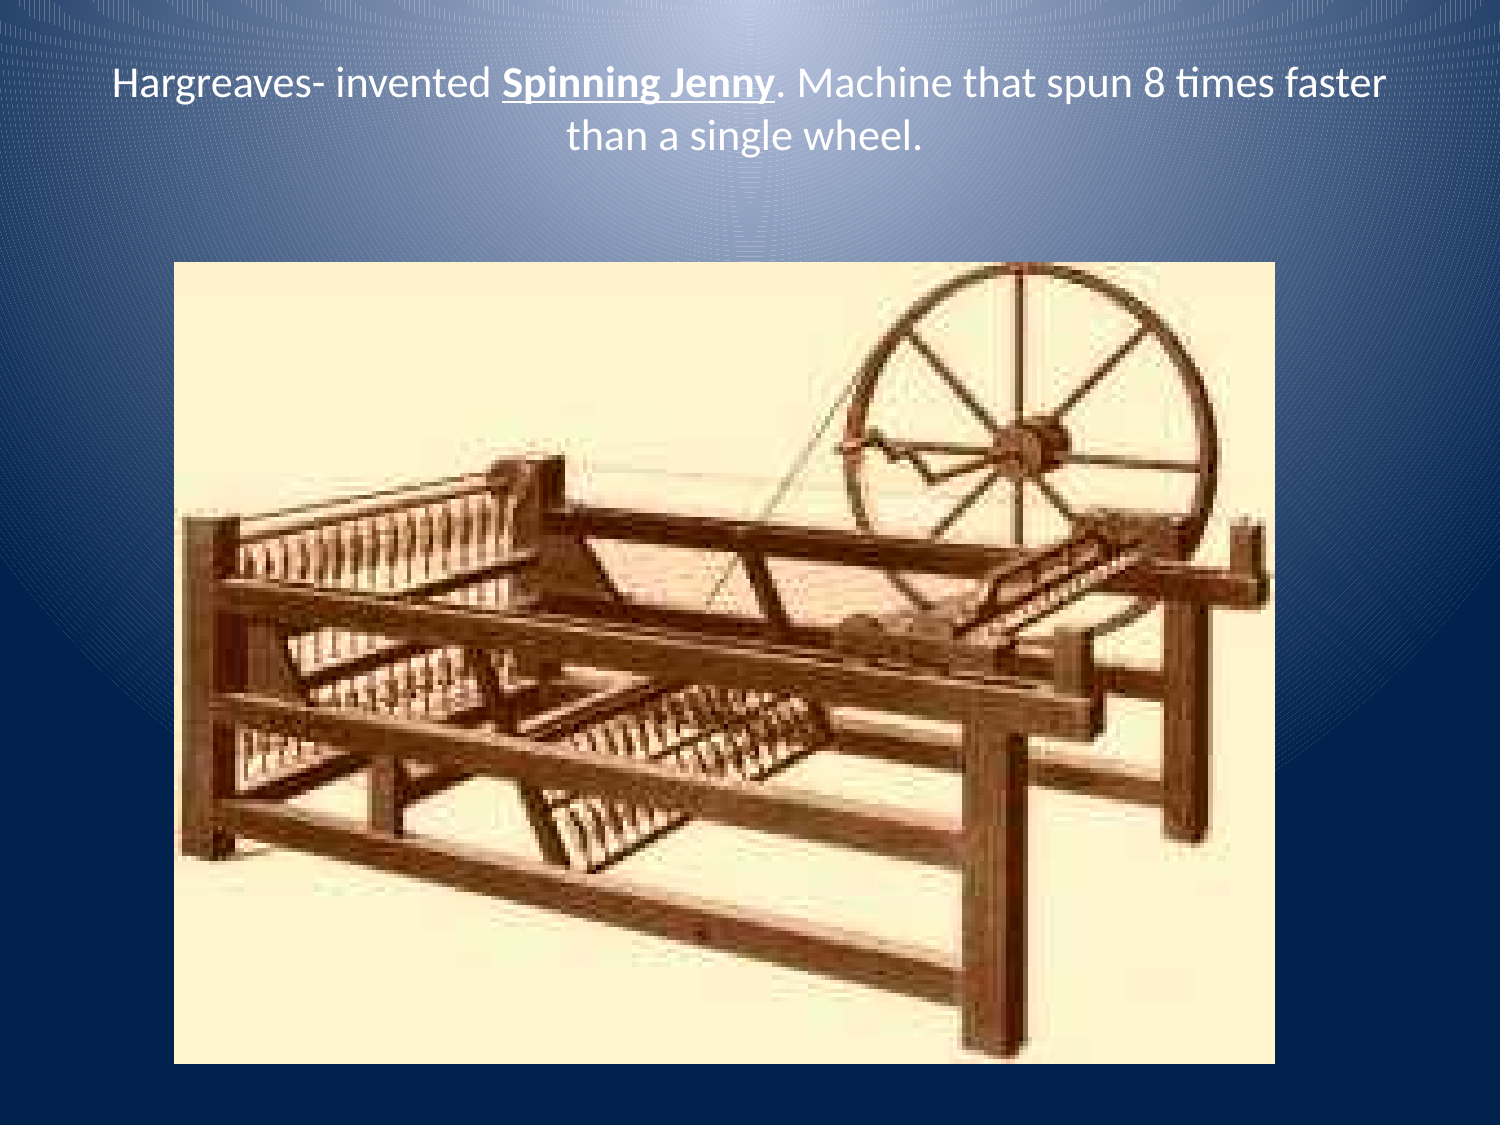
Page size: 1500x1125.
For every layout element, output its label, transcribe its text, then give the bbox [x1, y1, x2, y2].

title Hargreaves- invented Spinning Jenny. Machine that spun 8 times faster than a single wheel. [75, 45, 1425, 233]
picture [174, 262, 1276, 1064]
